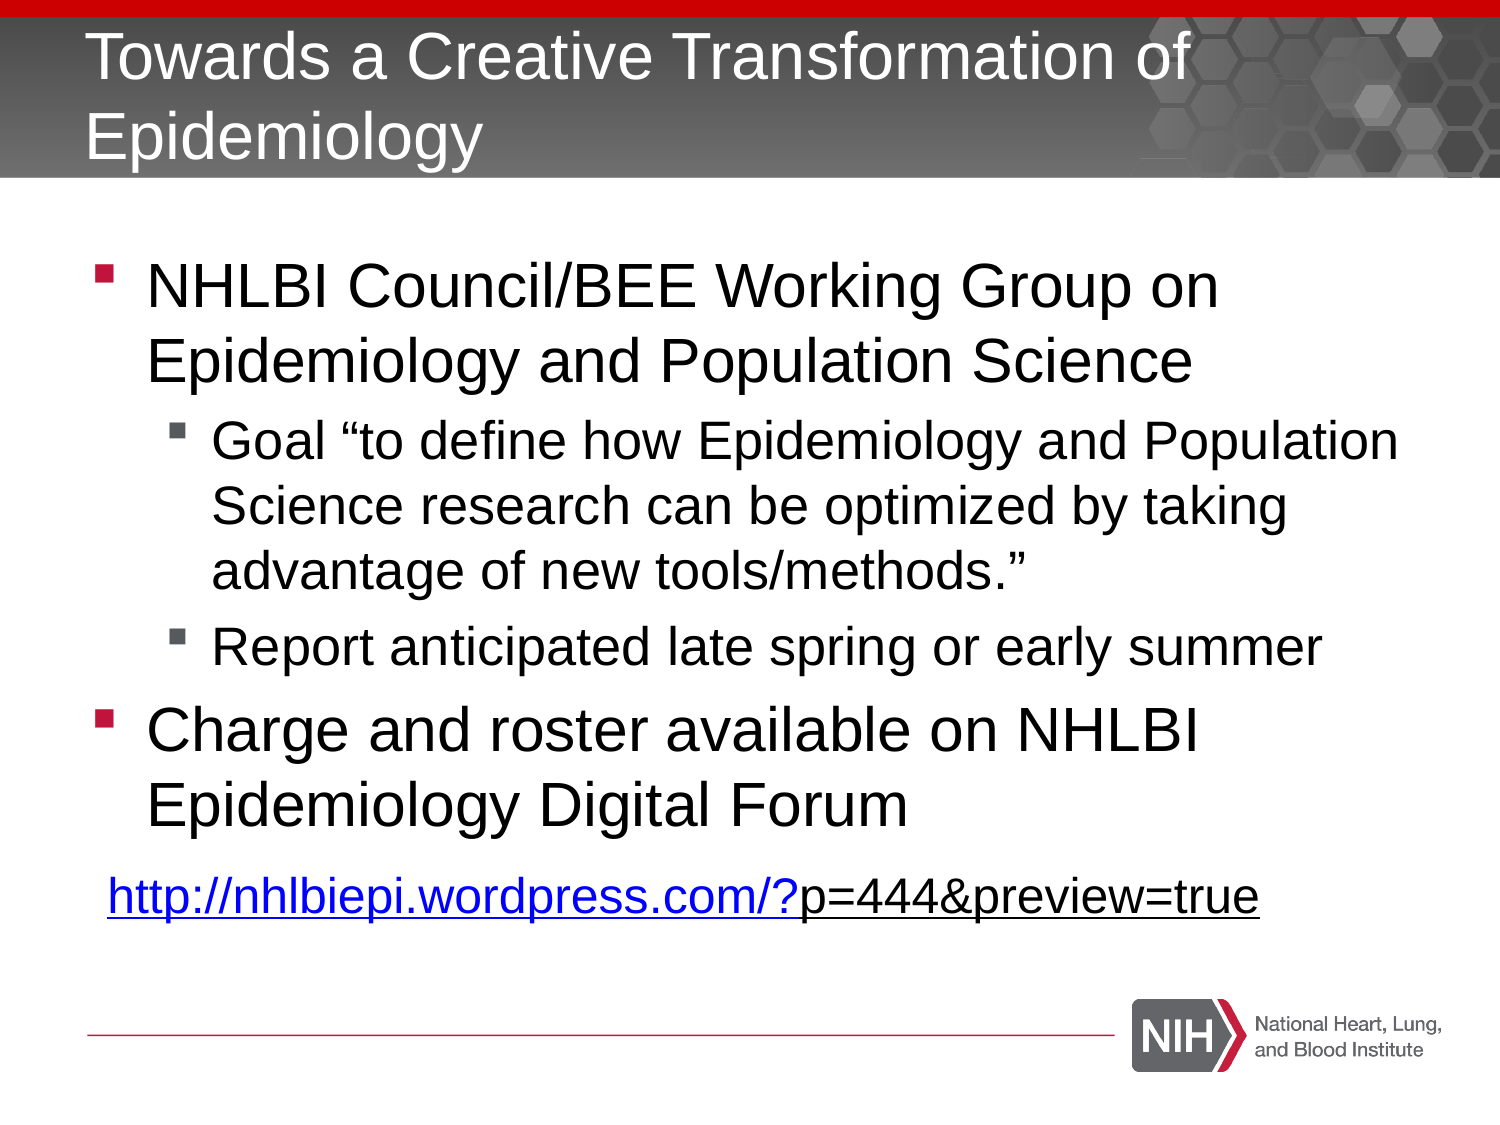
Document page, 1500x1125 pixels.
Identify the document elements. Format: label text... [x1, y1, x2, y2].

title Towards a Creative Transformation of Epidemiology [68, 23, 1431, 163]
picture [0, 18, 1500, 178]
picture [1132, 999, 1441, 1072]
list NHLBI Council/BEE Working Group on Epidemiology and Population Science Goal “to define how Epidemiology and Population Science research can be optimized by taking advantage of new tools/methods.” Report anticipated late spring or early summer Charge and roster available on NHLBI Epidemiology Digital Forum http://nhlbiepi.wordpress.com/?p=444&preview=true [75, 237, 1425, 980]
